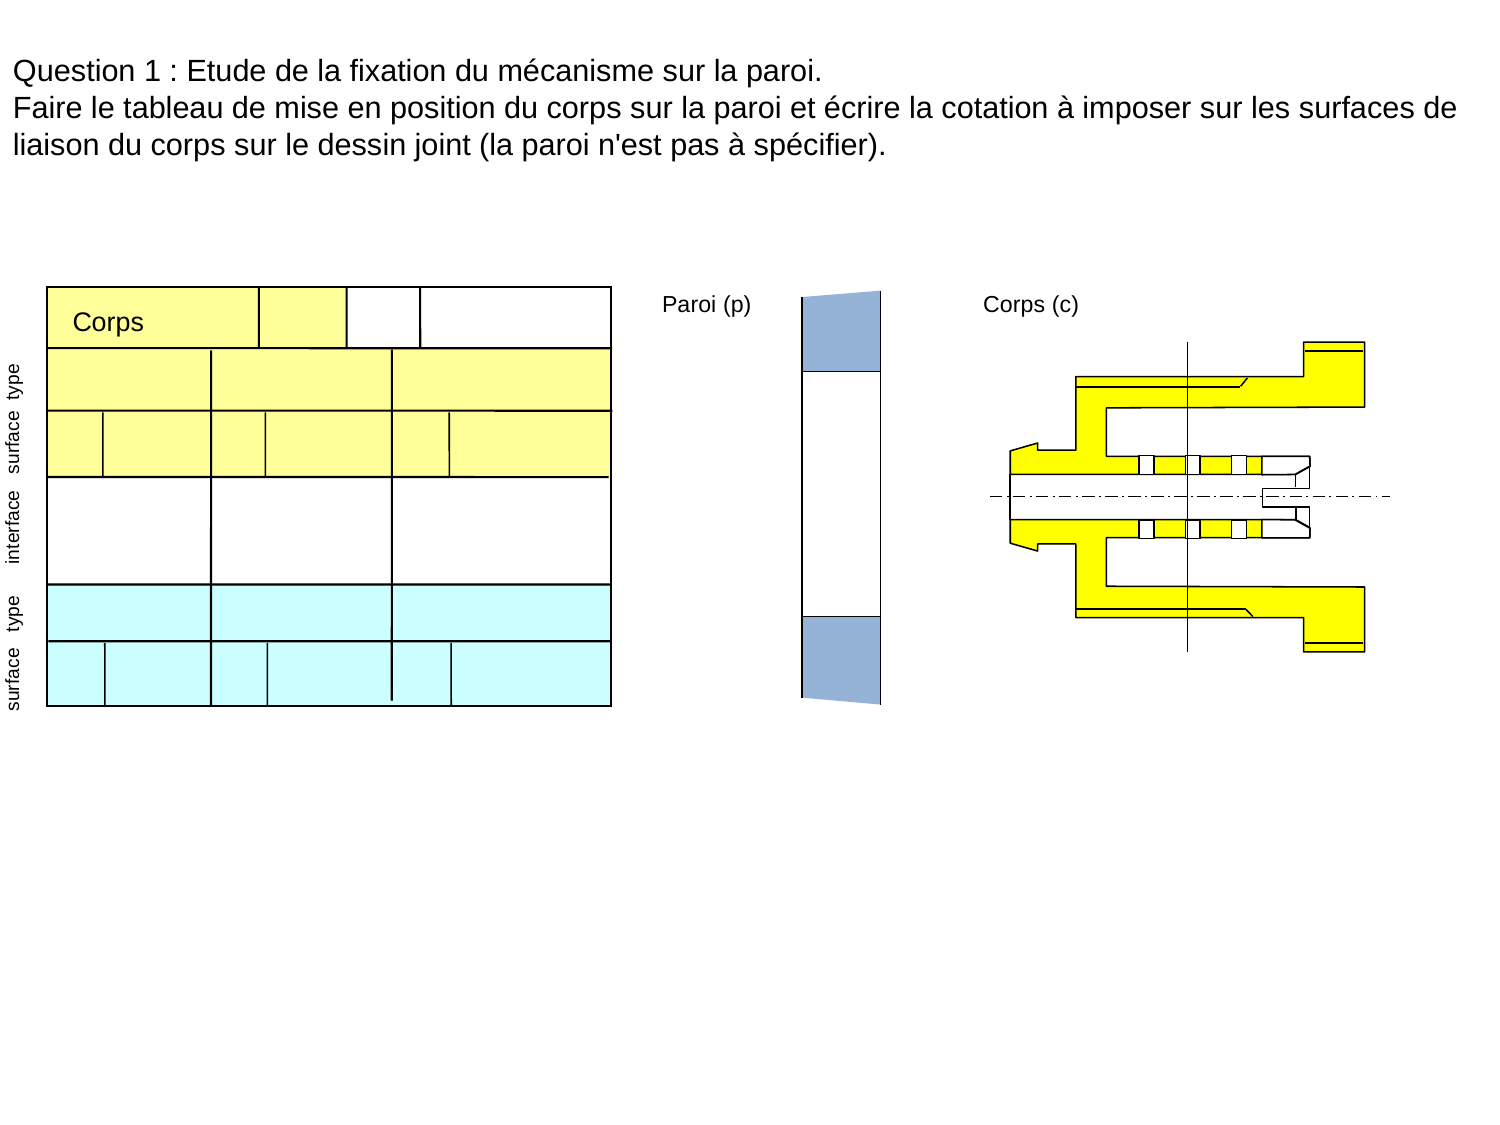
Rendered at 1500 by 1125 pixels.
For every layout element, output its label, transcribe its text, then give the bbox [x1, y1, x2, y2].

text_box [212, 411, 391, 477]
text_box surface type interface surface type [0, 341, 53, 726]
text_box [53, 349, 391, 410]
text_box [259, 287, 346, 348]
text_box [347, 287, 420, 348]
text_box Question 1 : Etude de la fixation du mécanisme sur la paroi. Faire le tableau de mise en position du corps sur la paroi et écrire la cotation à imposer sur les surfaces de liaison du corps sur le dessin joint (la paroi n'est pas à spécifier). [0, 43, 1500, 169]
text_box [802, 616, 881, 705]
text_box Paroi (p) [647, 281, 767, 325]
text_box [421, 287, 612, 348]
text_box [47, 287, 258, 348]
text_box [801, 290, 881, 372]
text_box [212, 478, 391, 584]
text_box Corps (c) [968, 281, 1095, 325]
text_box [392, 411, 612, 641]
text_box [53, 642, 211, 706]
text_box [53, 411, 211, 584]
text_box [989, 341, 1391, 653]
text_box [53, 585, 211, 641]
text_box [212, 585, 391, 641]
text_box [212, 642, 612, 706]
text_box [392, 349, 612, 410]
text_box Corps [57, 296, 160, 344]
